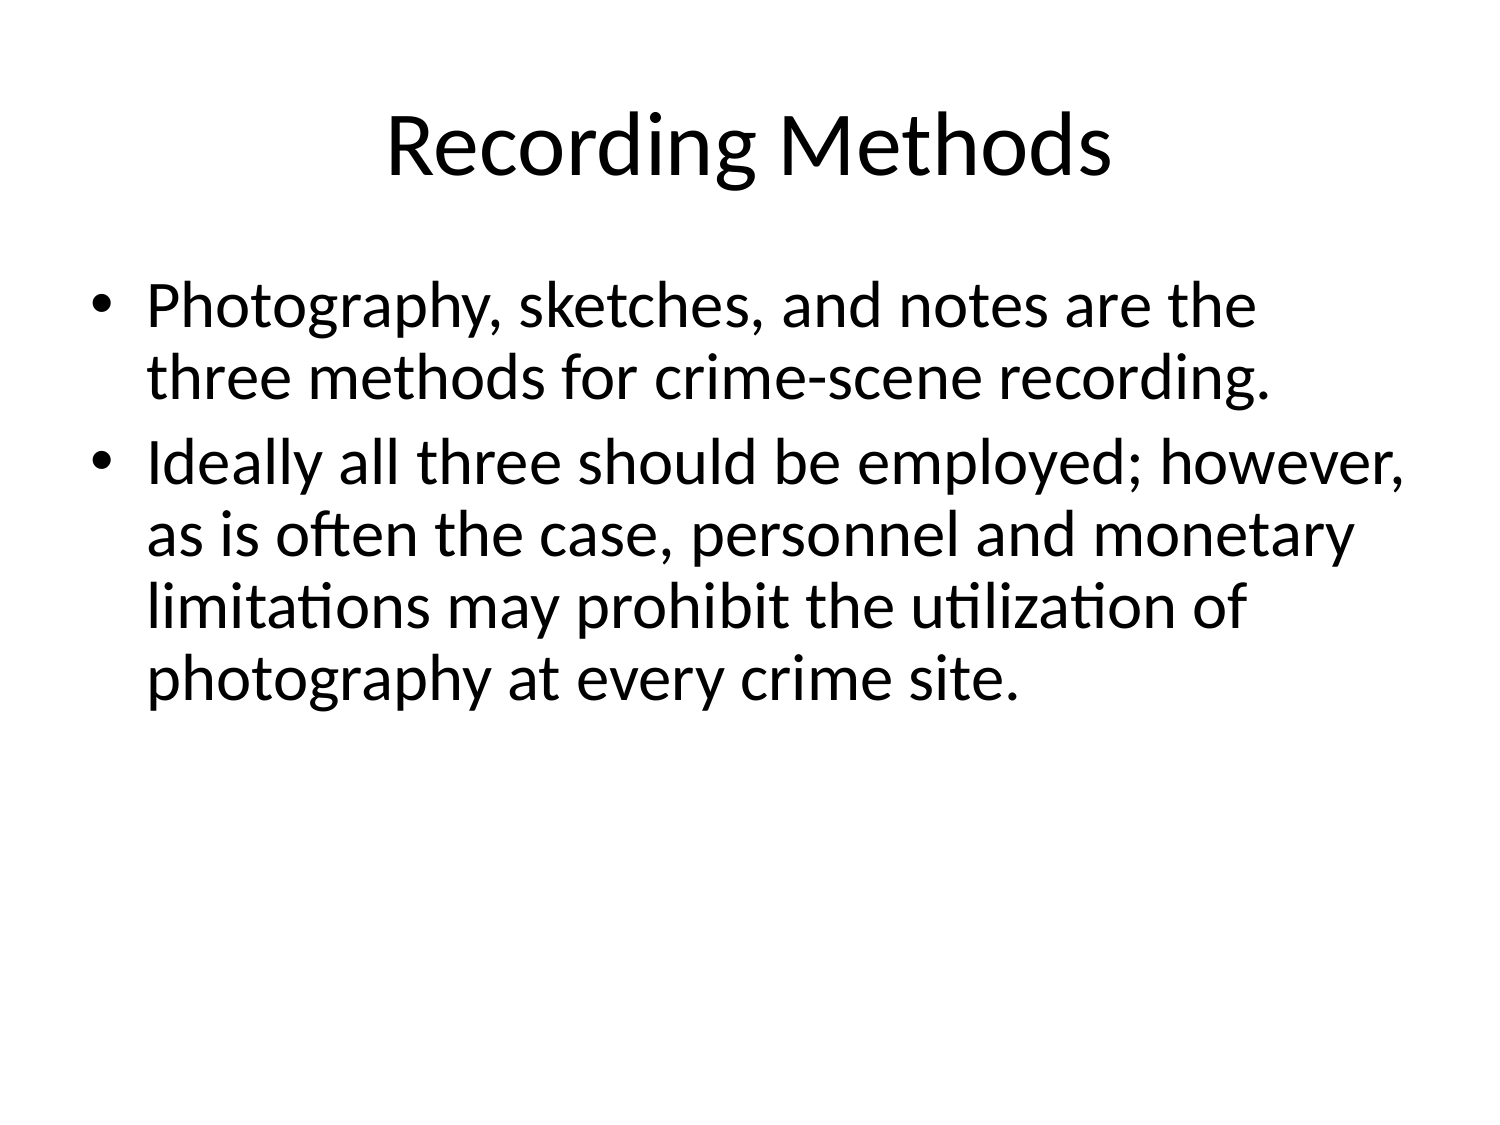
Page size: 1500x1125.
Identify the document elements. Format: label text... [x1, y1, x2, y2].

list Photography, sketches, and notes are the three methods for crime-scene recording. Ideally all three should be employed; however, as is often the case, personnel and monetary limitations may prohibit the utilization of photography at every crime site. [75, 262, 1425, 1005]
title Recording Methods [75, 45, 1425, 233]
